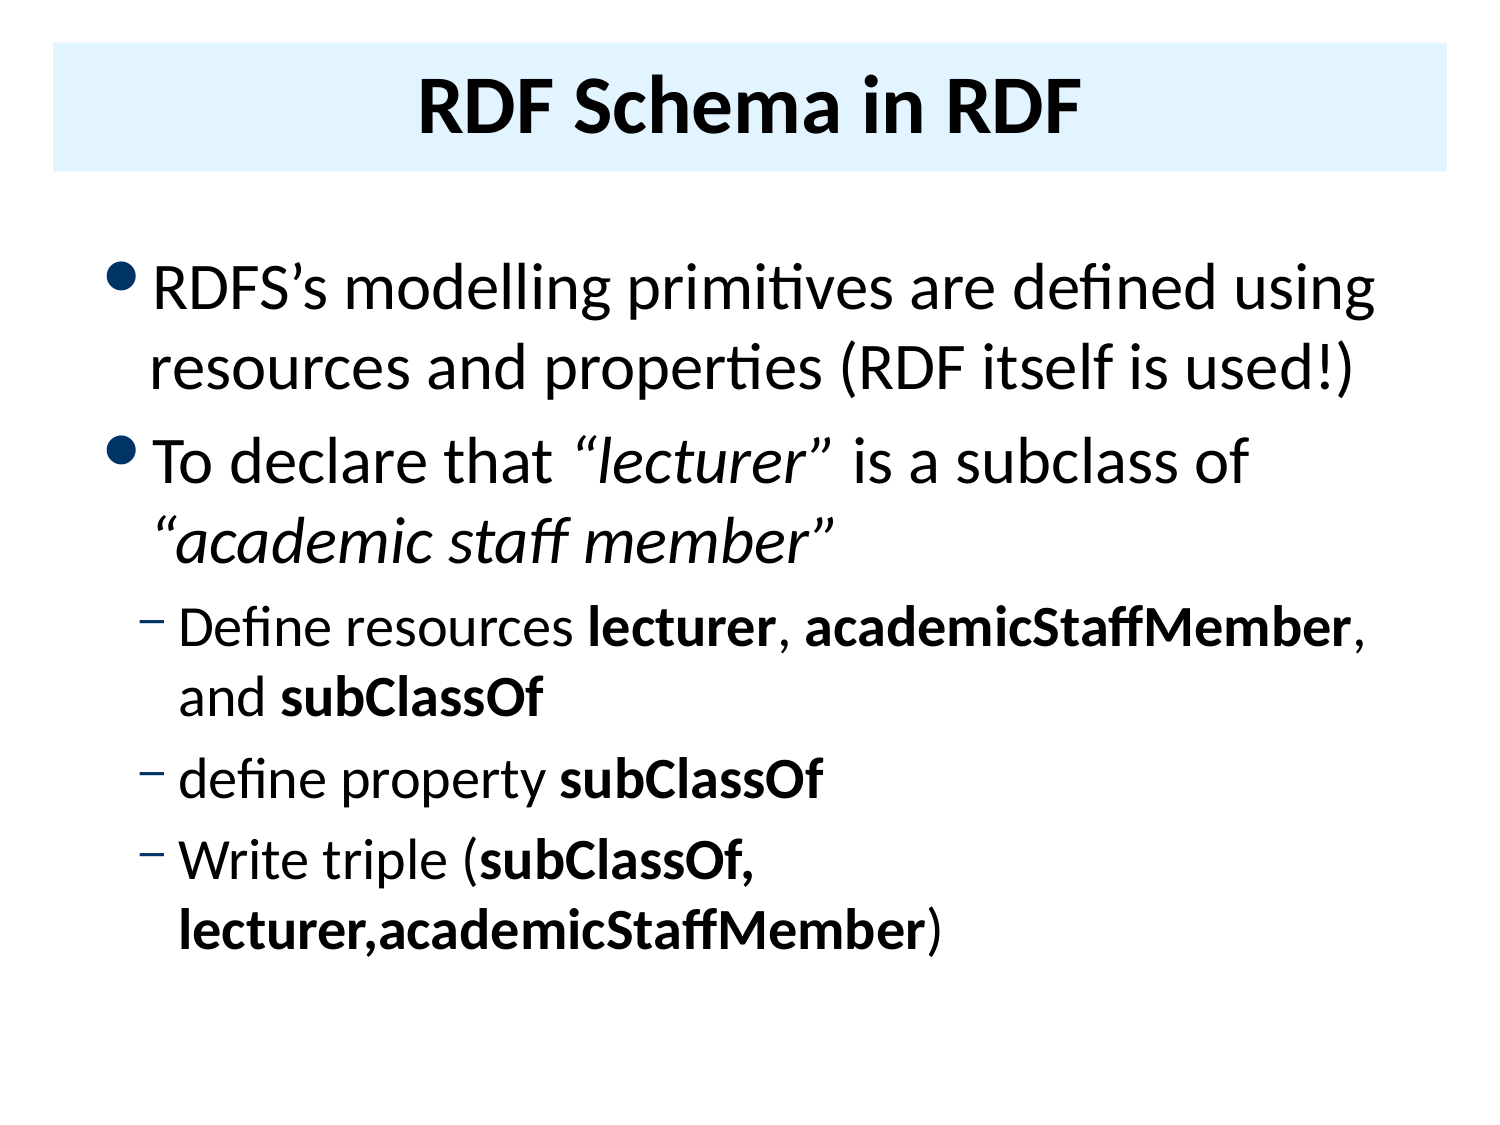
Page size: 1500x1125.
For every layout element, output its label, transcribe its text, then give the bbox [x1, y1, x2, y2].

title RDF Schema in RDF [53, 42, 1447, 172]
list RDFS’s modelling primitives are defined using resources and properties (RDF itself is used!) To declare that “lecturer” is a subclass of “academic staff member” Define resources lecturer, academicStaffMember, and subClassOf define property subClassOf Write triple (subClassOf, lecturer,academicStaffMember) [87, 235, 1483, 1024]
